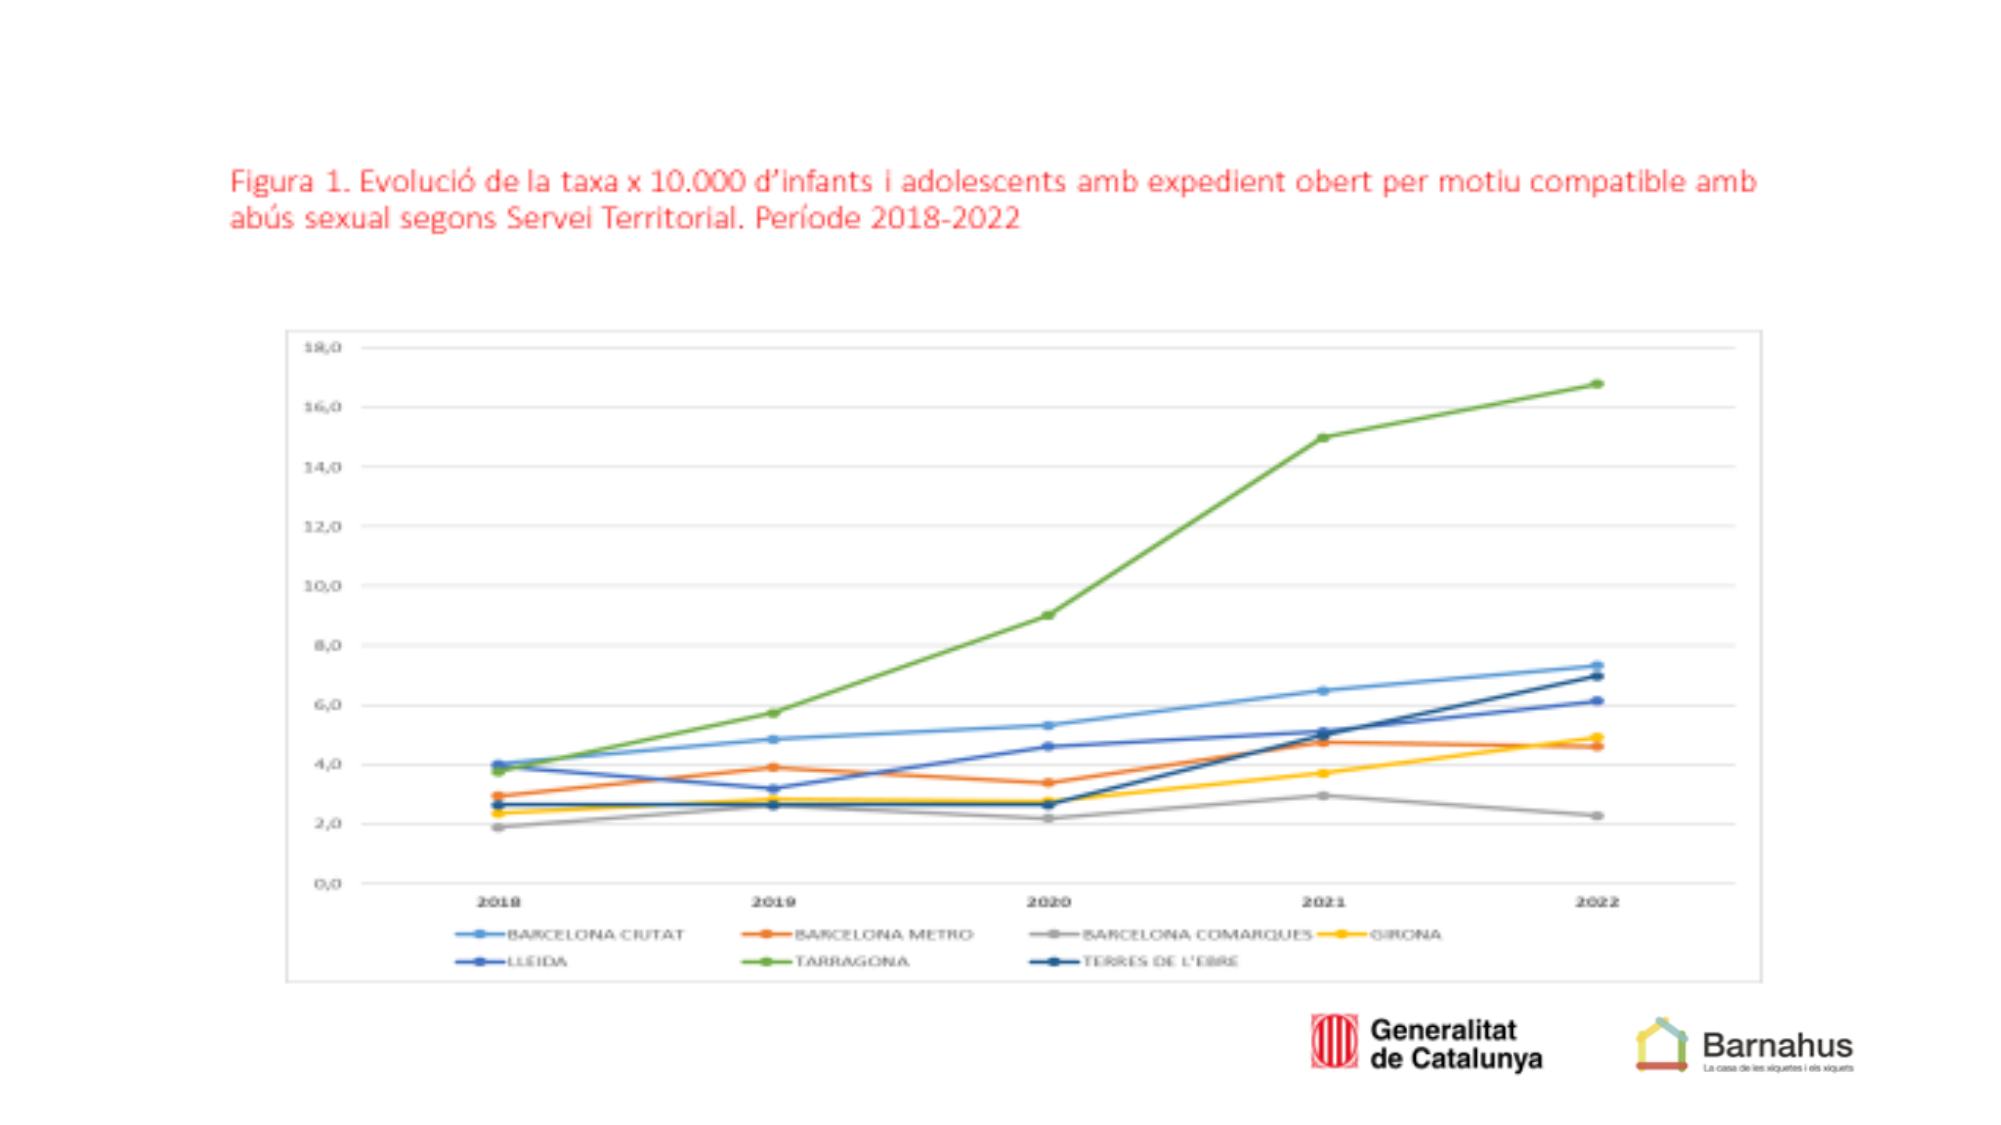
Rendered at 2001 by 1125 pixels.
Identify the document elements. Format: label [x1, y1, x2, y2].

picture [87, 49, 1963, 1099]
